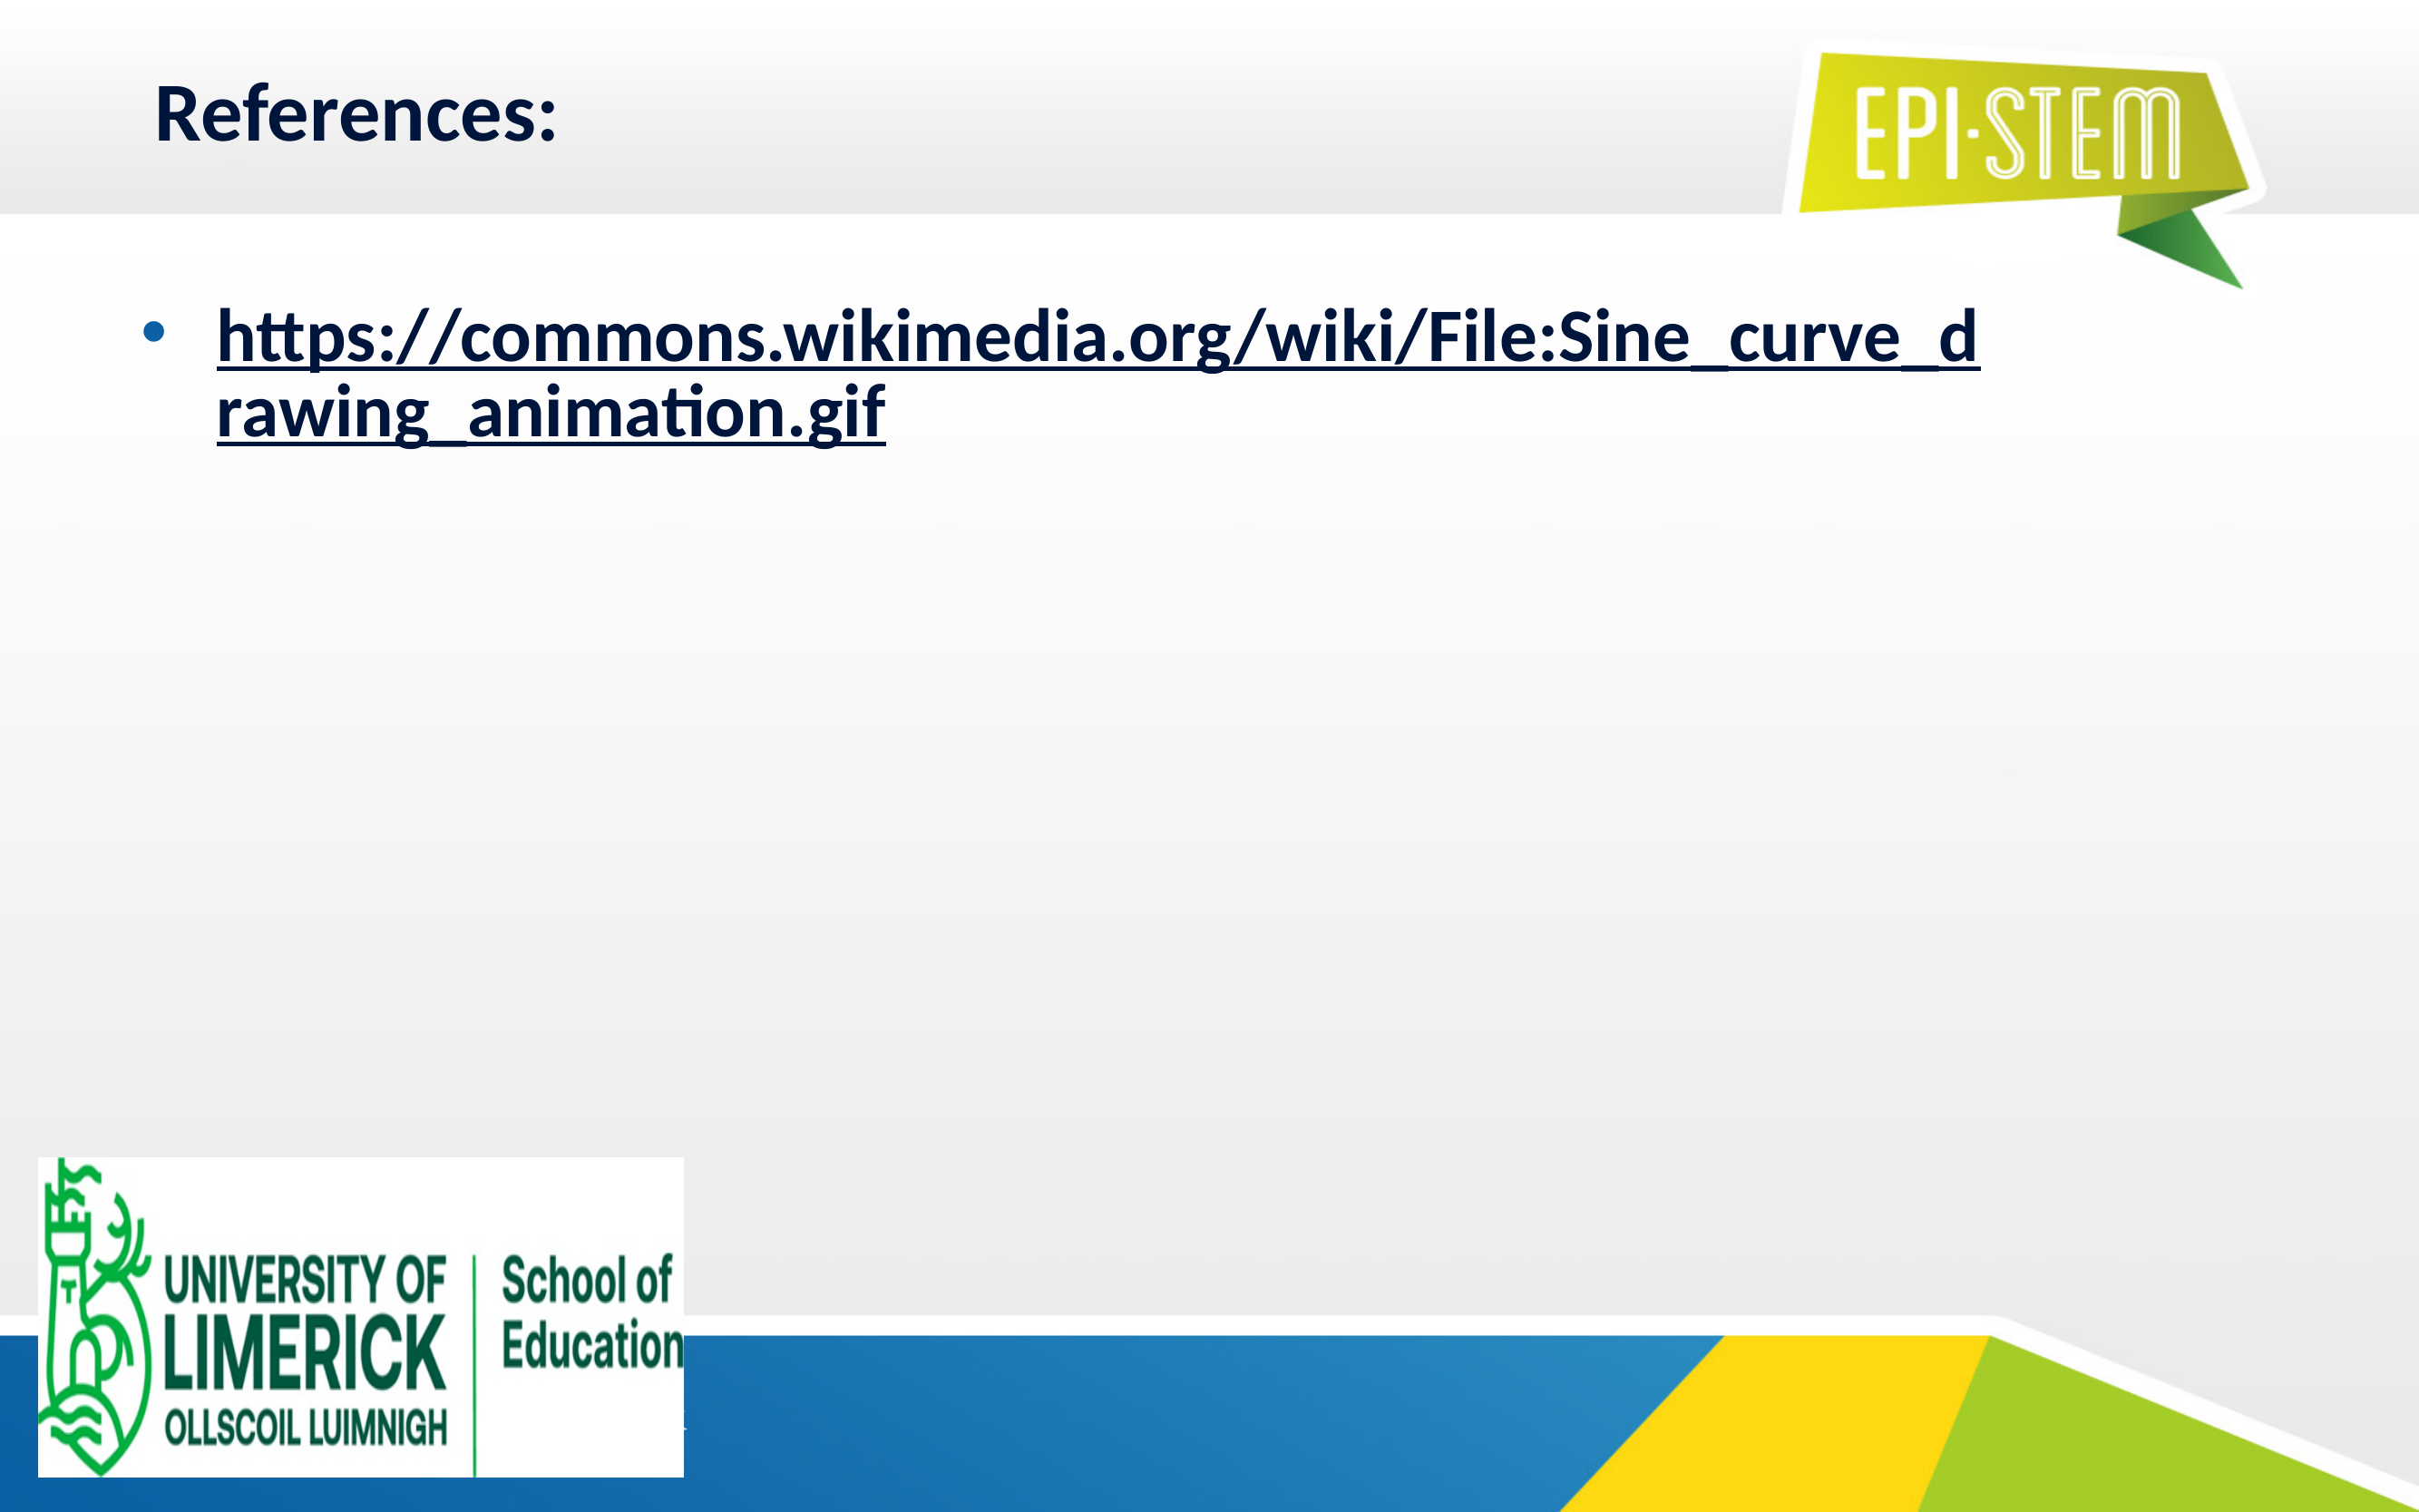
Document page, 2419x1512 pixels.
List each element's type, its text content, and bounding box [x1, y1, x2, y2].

list https://commons.wikimedia.org/wiki/File:Sine_curve_drawing_animation.gif [141, 278, 2016, 1277]
picture [0, 0, 2419, 1512]
title References: [141, 50, 1774, 225]
